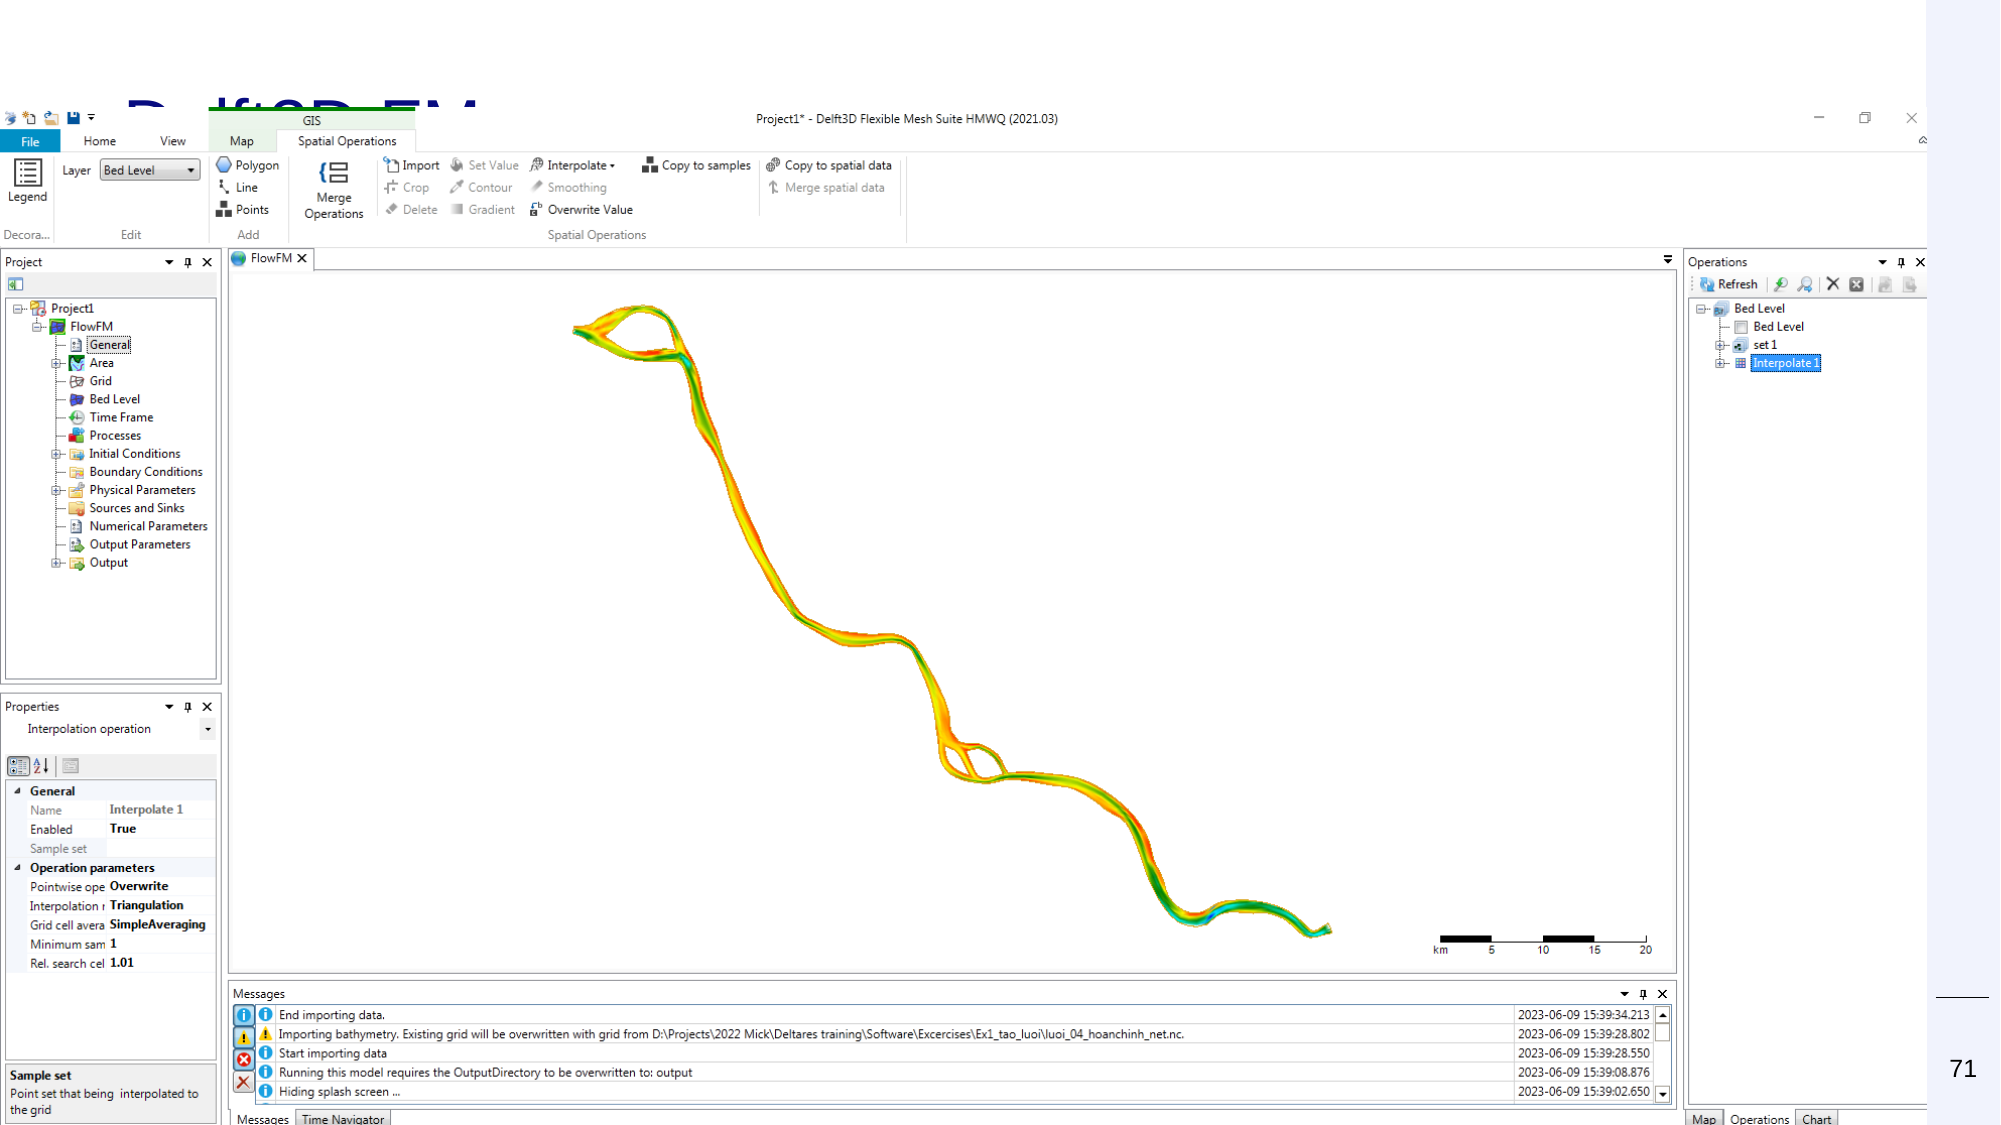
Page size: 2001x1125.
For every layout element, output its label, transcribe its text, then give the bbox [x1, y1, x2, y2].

slide_number 71 [1927, 1052, 2000, 1083]
picture [28, 138, 39, 145]
picture [0, 107, 1927, 1125]
title Delft3D FM [123, 88, 1850, 107]
